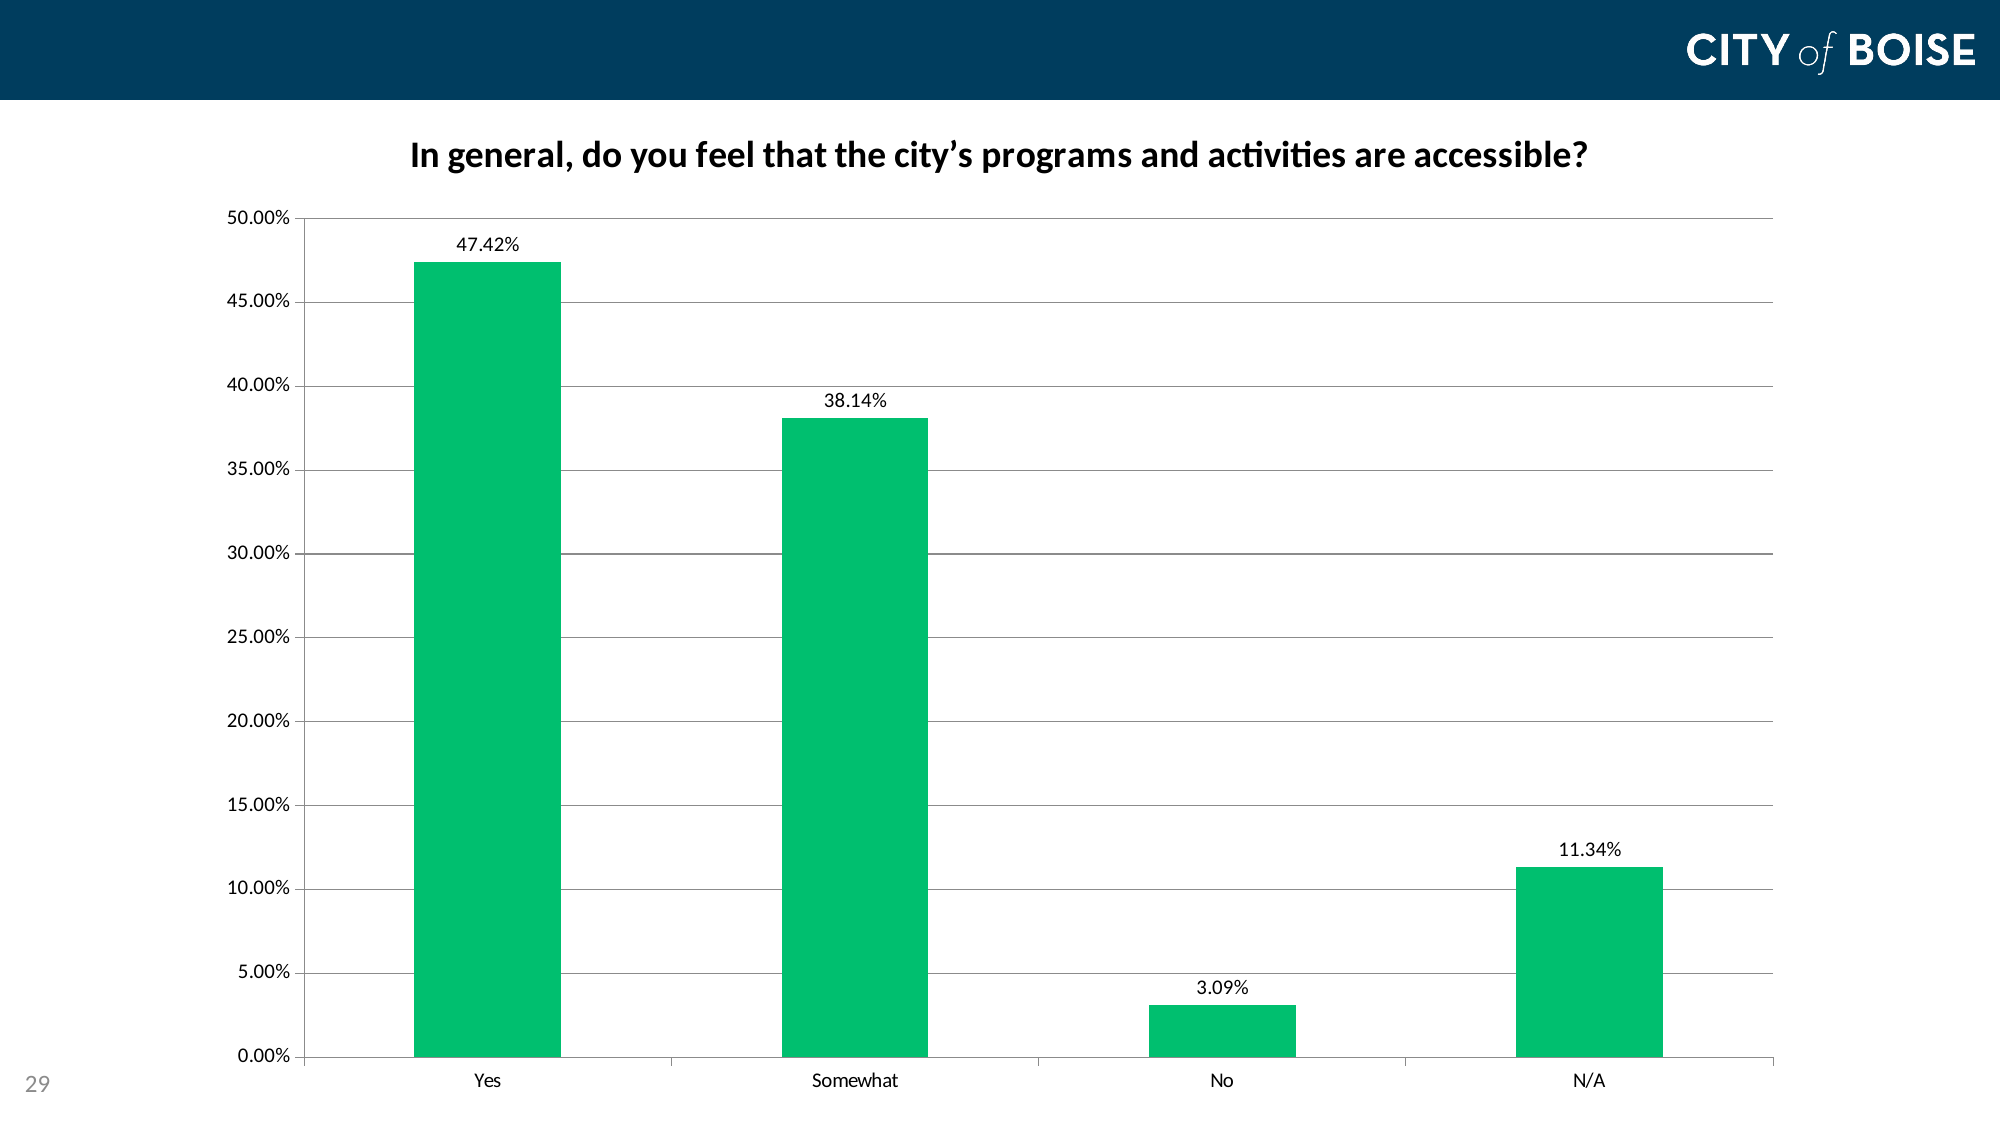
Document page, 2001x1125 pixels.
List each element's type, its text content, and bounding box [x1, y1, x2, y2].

picture [1687, 31, 1975, 75]
chart [194, 99, 1806, 1113]
slide_number 29 [9, 1052, 135, 1113]
